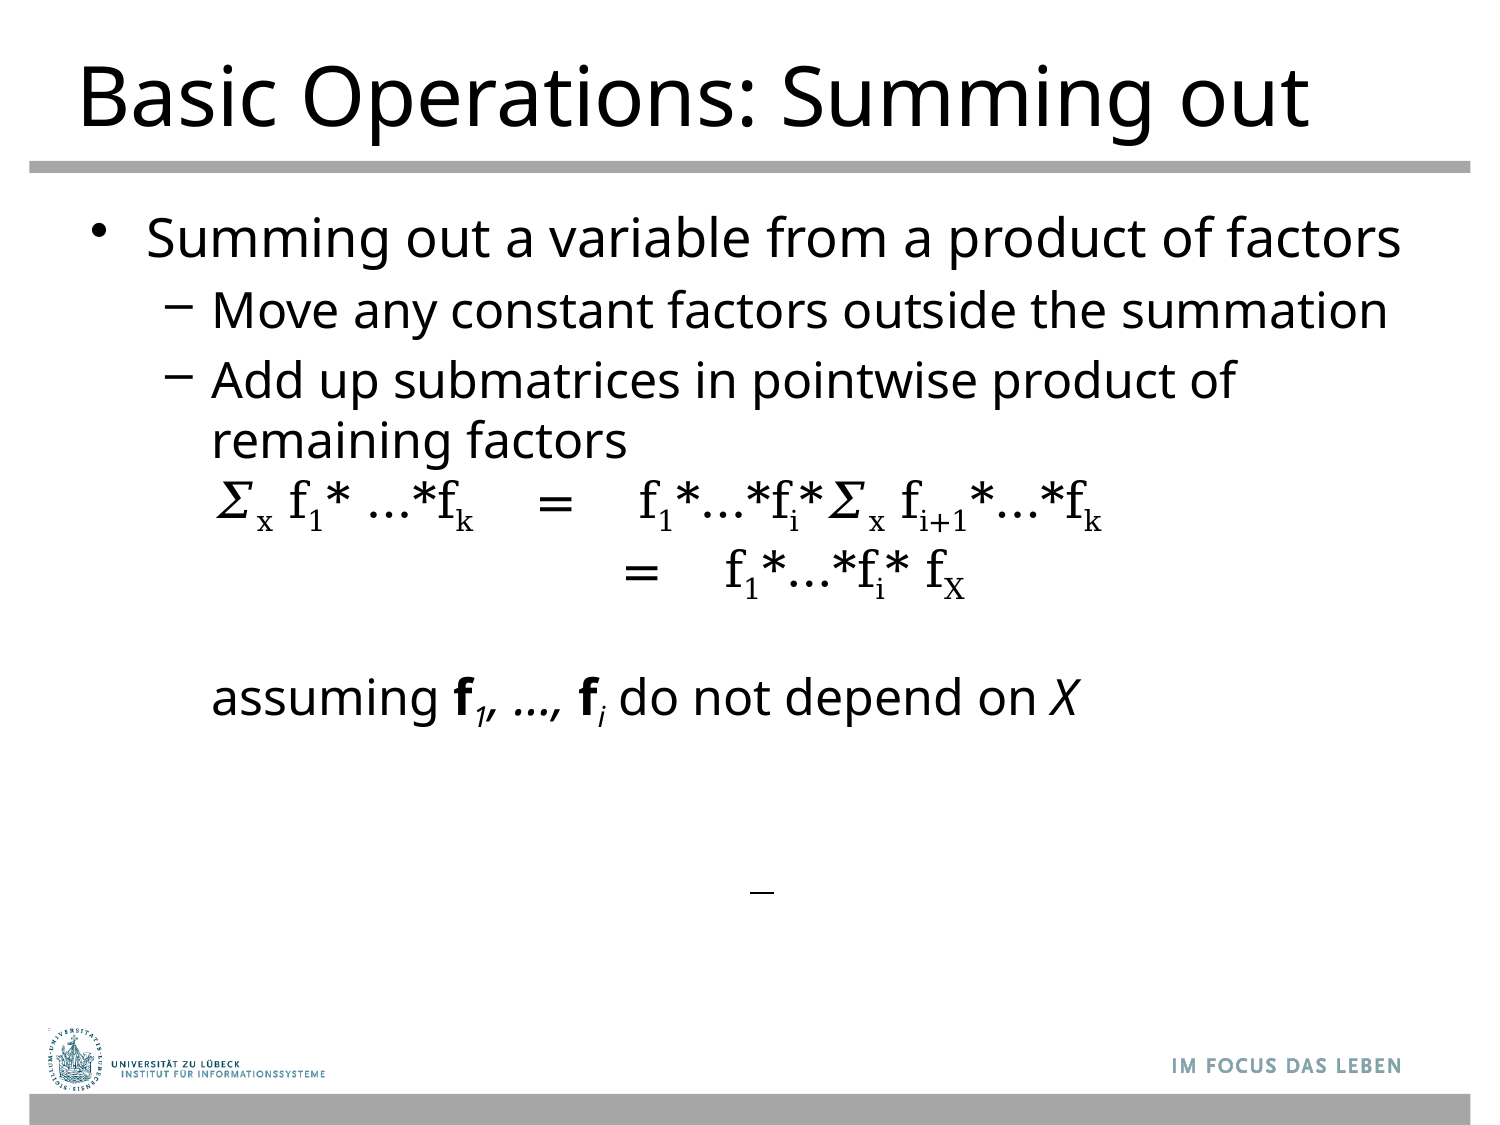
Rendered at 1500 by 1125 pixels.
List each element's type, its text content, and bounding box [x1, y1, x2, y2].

title Basic Operations: Summing out [76, 42, 1427, 126]
picture [1173, 1058, 1400, 1073]
list Summing out a variable from a product of factors Move any constant factors outside the summation Add up submatrices in pointwise product of remaining factors 𝛴x f1* …*fk = f1*…*fi*𝛴x fi+1*…*fk = f1*…*fi* fX assuming f1, …, fi do not depend on X [75, 196, 1425, 1012]
